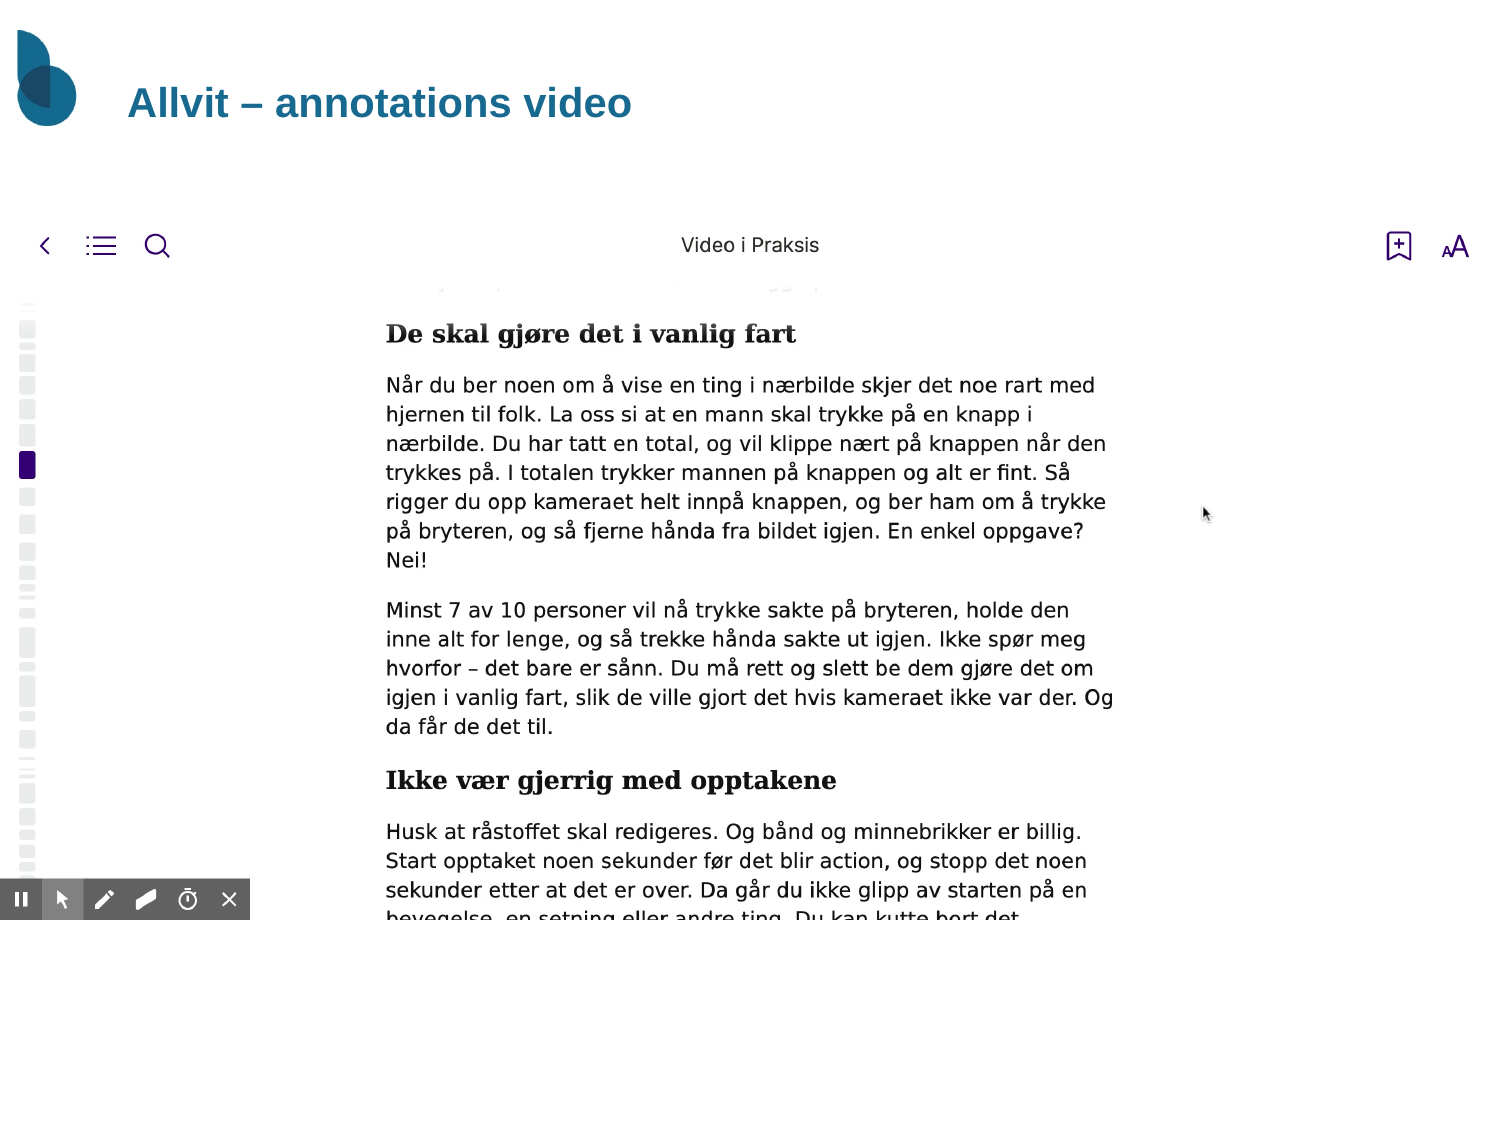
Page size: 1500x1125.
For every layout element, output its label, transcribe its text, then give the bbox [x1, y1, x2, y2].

title Allvit – annotations video [112, 7, 1425, 195]
picture [17, 30, 352, 126]
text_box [0, 204, 1500, 921]
